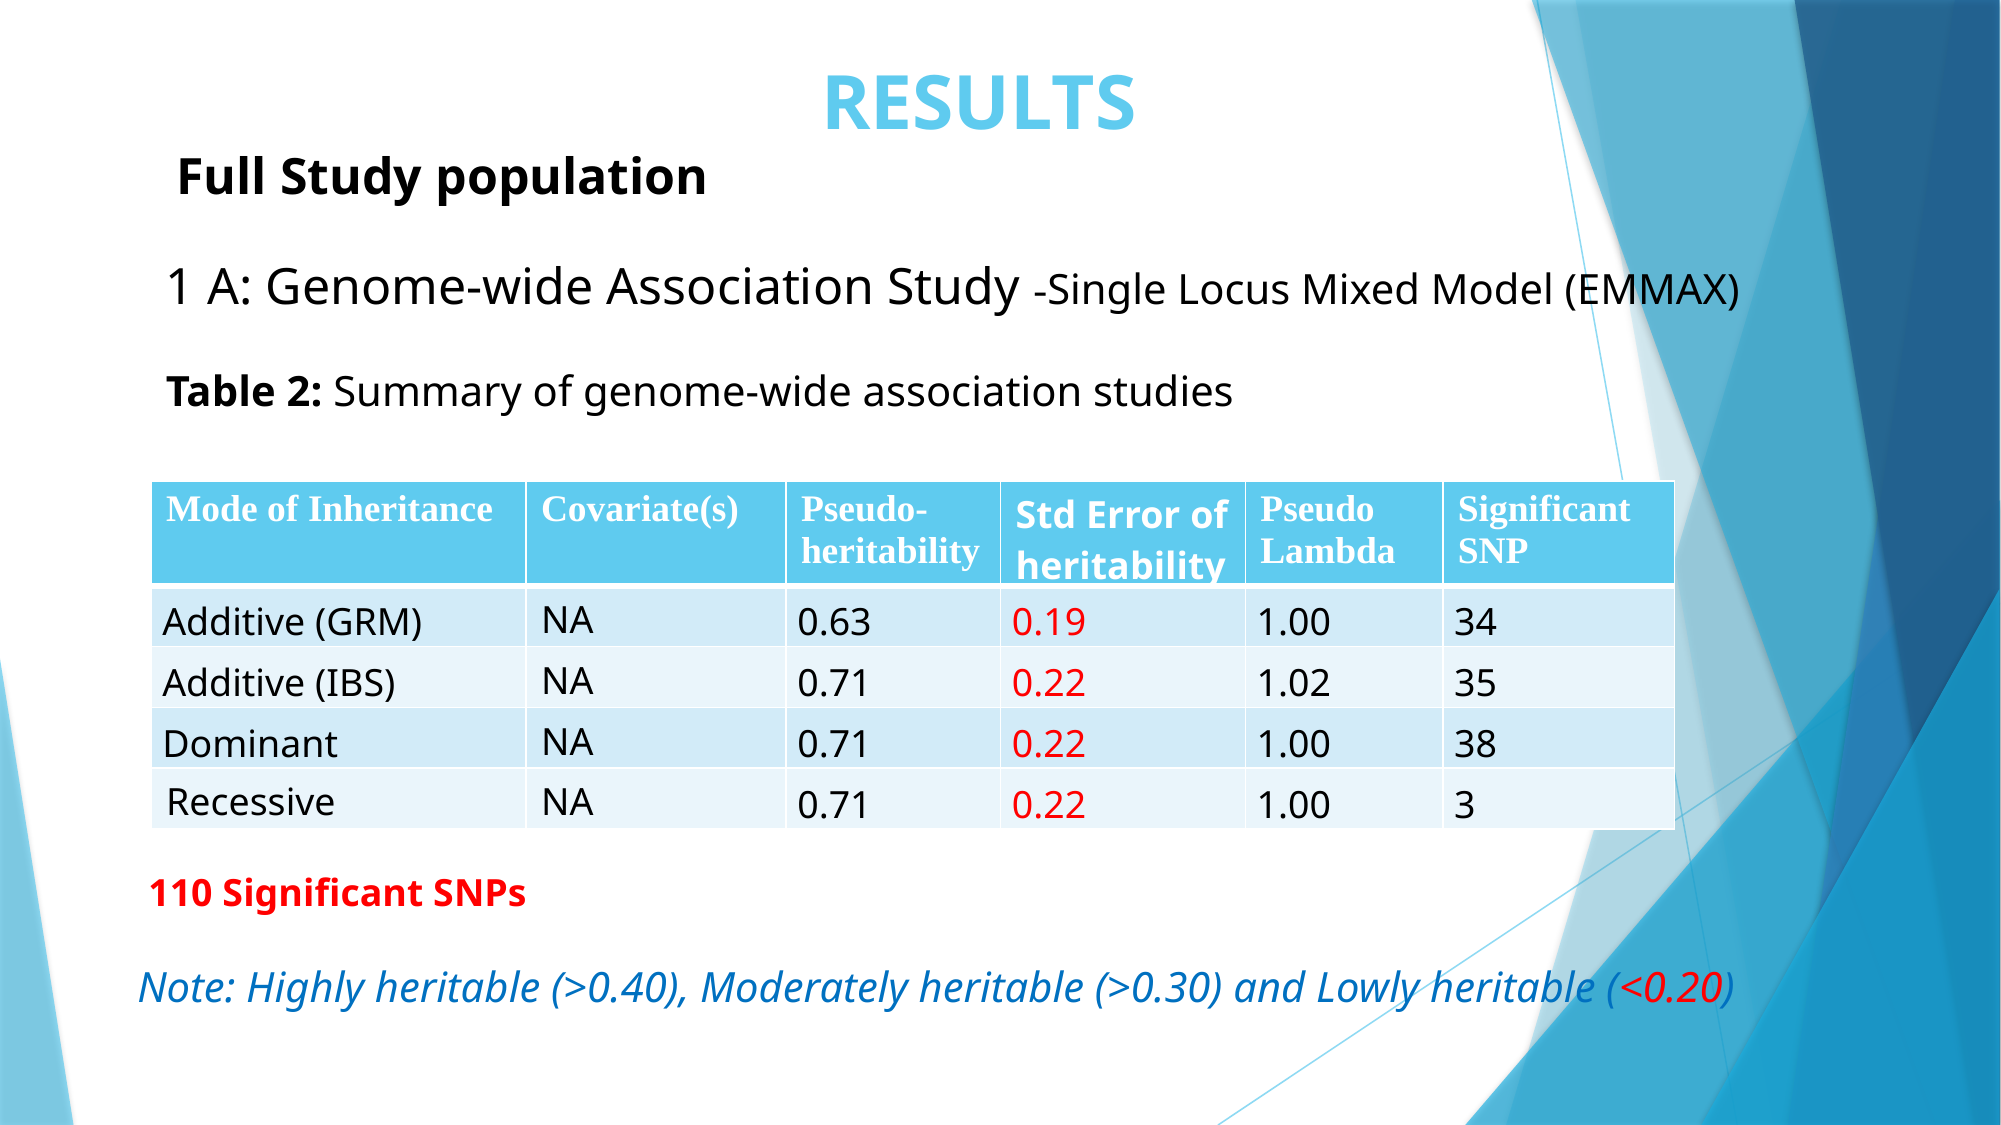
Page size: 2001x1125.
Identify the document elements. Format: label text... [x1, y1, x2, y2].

table_cell 0.22 [1001, 647, 1245, 707]
text_box 110 Significant SNPs [123, 861, 601, 922]
table_cell 35 [1444, 647, 1674, 707]
table_header Covariate(s) [527, 482, 785, 583]
table_cell 1.00 [1246, 708, 1442, 767]
table_header Significant SNP [1444, 482, 1674, 583]
table_cell 0.71 [787, 769, 1000, 828]
table_cell Dominant [152, 708, 525, 767]
table_cell 34 [1444, 589, 1674, 646]
text_box Note: Highly heritable (>0.40), Moderately heritable (>0.30) and Lowly heritable (<0.20) [47, 953, 1845, 1019]
table_header Pseudo-heritability [787, 482, 1000, 583]
table_cell NA [527, 589, 785, 646]
table_cell 0.19 [1001, 589, 1245, 646]
table_cell 3 [1444, 769, 1674, 828]
table_cell NA [527, 769, 785, 828]
table_header Pseudo Lambda [1246, 482, 1442, 583]
table_cell Recessive [152, 769, 525, 828]
table_cell 1.00 [1246, 589, 1442, 646]
table_cell Additive (GRM) [152, 589, 525, 646]
table_cell NA [527, 708, 785, 767]
text_box RESULTS Full Study population 1 A: Genome-wide Association Study -Single Locus Mixed Model (EMMAX) Table 2: Summary of genome-wide association studies [151, 46, 1807, 422]
table_cell 0.71 [787, 647, 1000, 707]
table_cell 0.22 [1001, 769, 1245, 828]
table_header Mode of Inheritance [152, 482, 525, 583]
table_cell 1.00 [1246, 769, 1442, 828]
table_cell 0.71 [787, 708, 1000, 767]
table_cell 38 [1444, 708, 1674, 767]
table_cell 0.22 [1001, 708, 1245, 767]
table_cell Additive (IBS) [152, 647, 525, 707]
table_cell 0.63 [787, 589, 1000, 646]
table_cell 1.02 [1246, 647, 1442, 707]
table_cell NA [527, 647, 785, 707]
table_header Std Error of heritability [1001, 482, 1245, 583]
